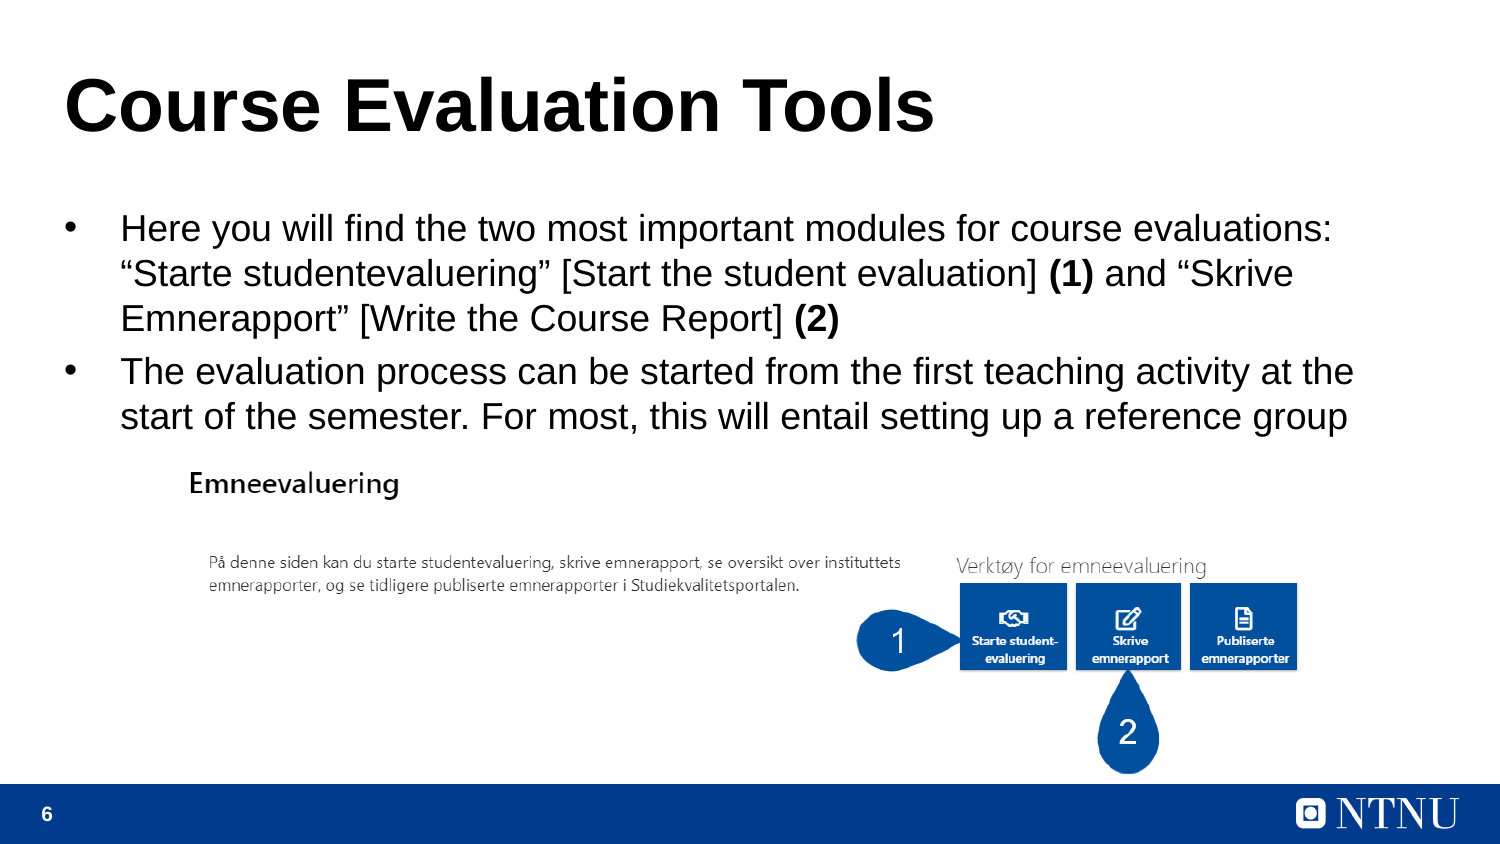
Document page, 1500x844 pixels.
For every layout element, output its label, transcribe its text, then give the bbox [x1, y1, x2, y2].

title Course Evaluation Tools [49, 48, 1431, 156]
picture [171, 451, 1329, 776]
picture [0, 784, 1500, 844]
list Here you will find the two most important modules for course evaluations: “Starte studentevaluering” [Start the student evaluation] (1) and “Skrive Emnerapport” [Write the Course Report] (2) The evaluation process can be started from the first teaching activity at the start of the semester. For most, this will entail setting up a reference group [49, 196, 1431, 790]
